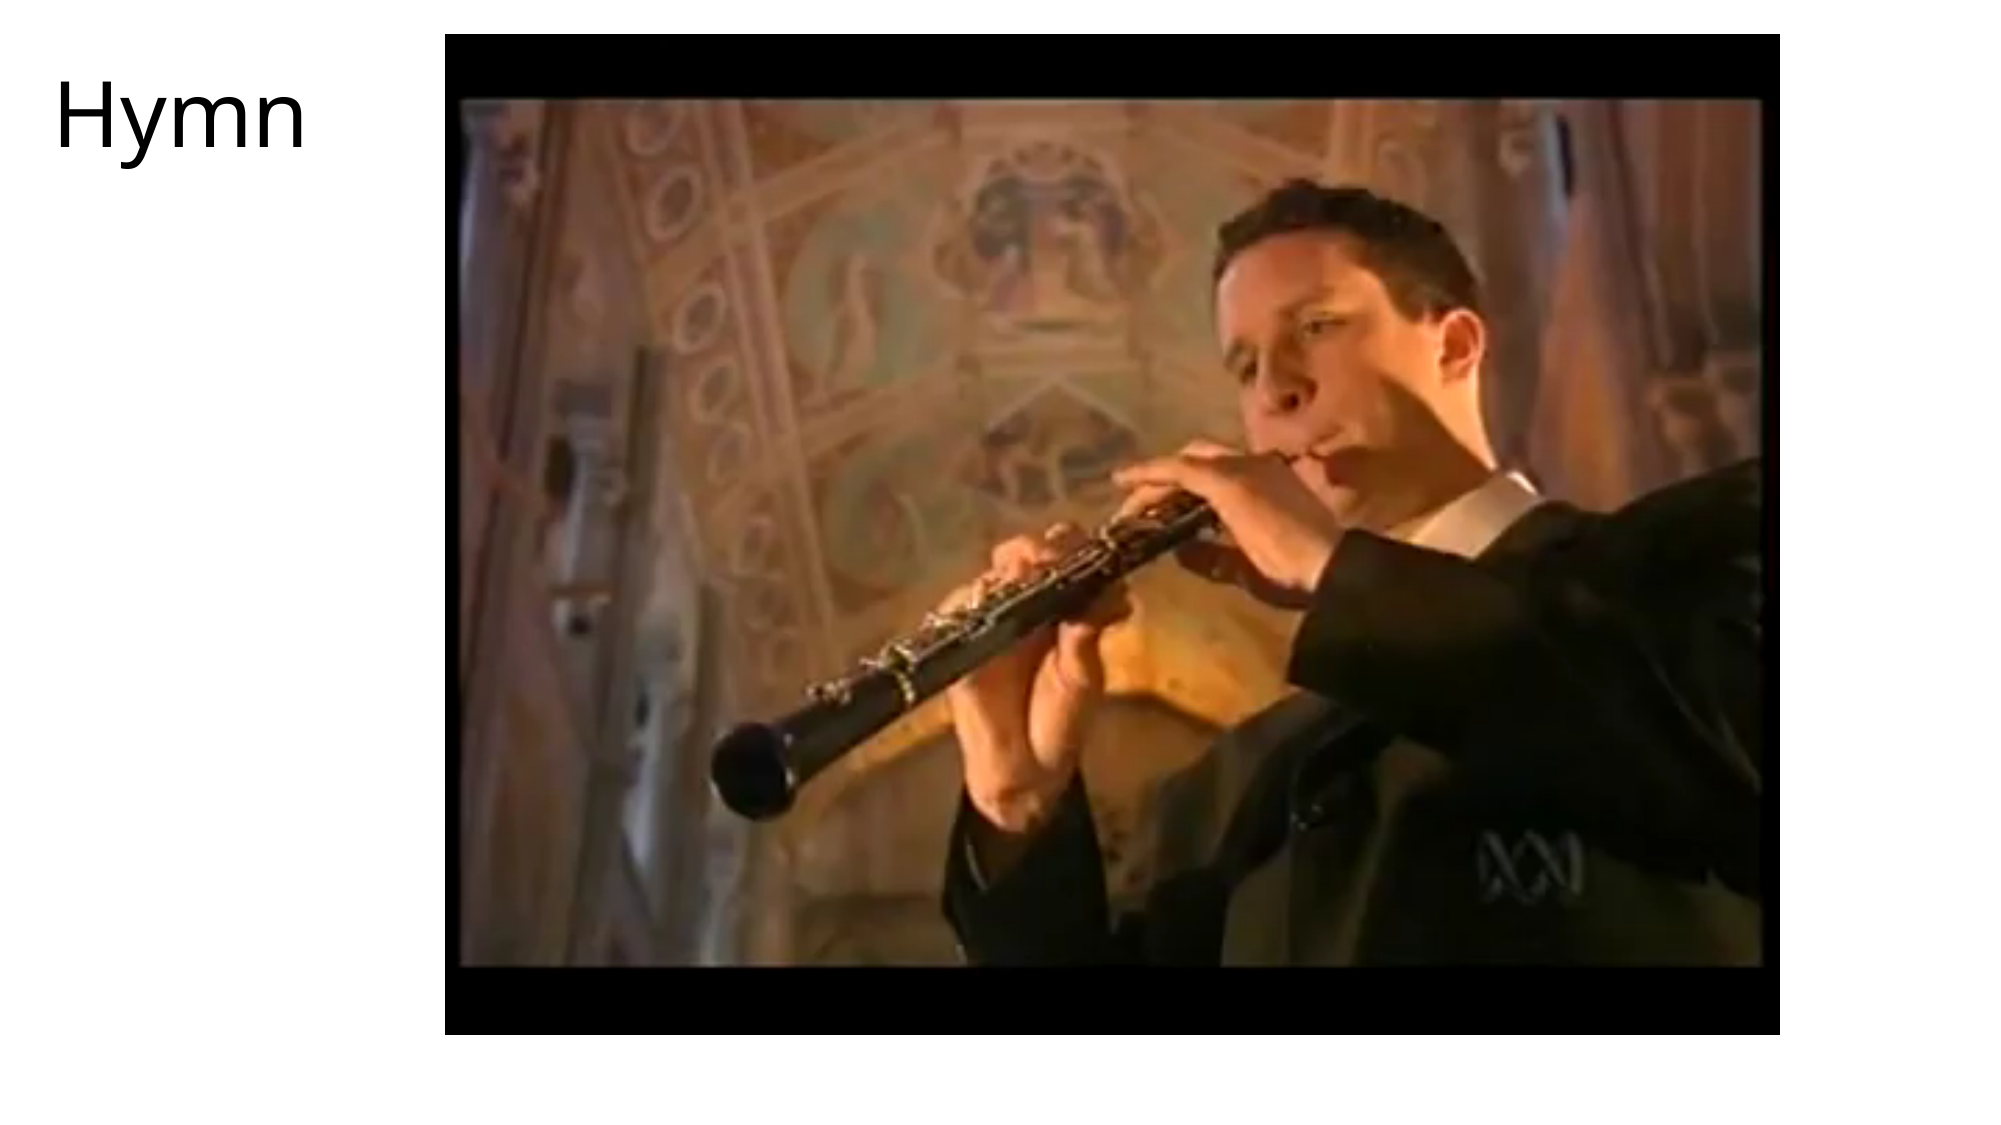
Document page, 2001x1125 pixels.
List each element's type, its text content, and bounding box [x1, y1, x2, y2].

title Hymn [37, 33, 444, 202]
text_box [444, 33, 1780, 1036]
